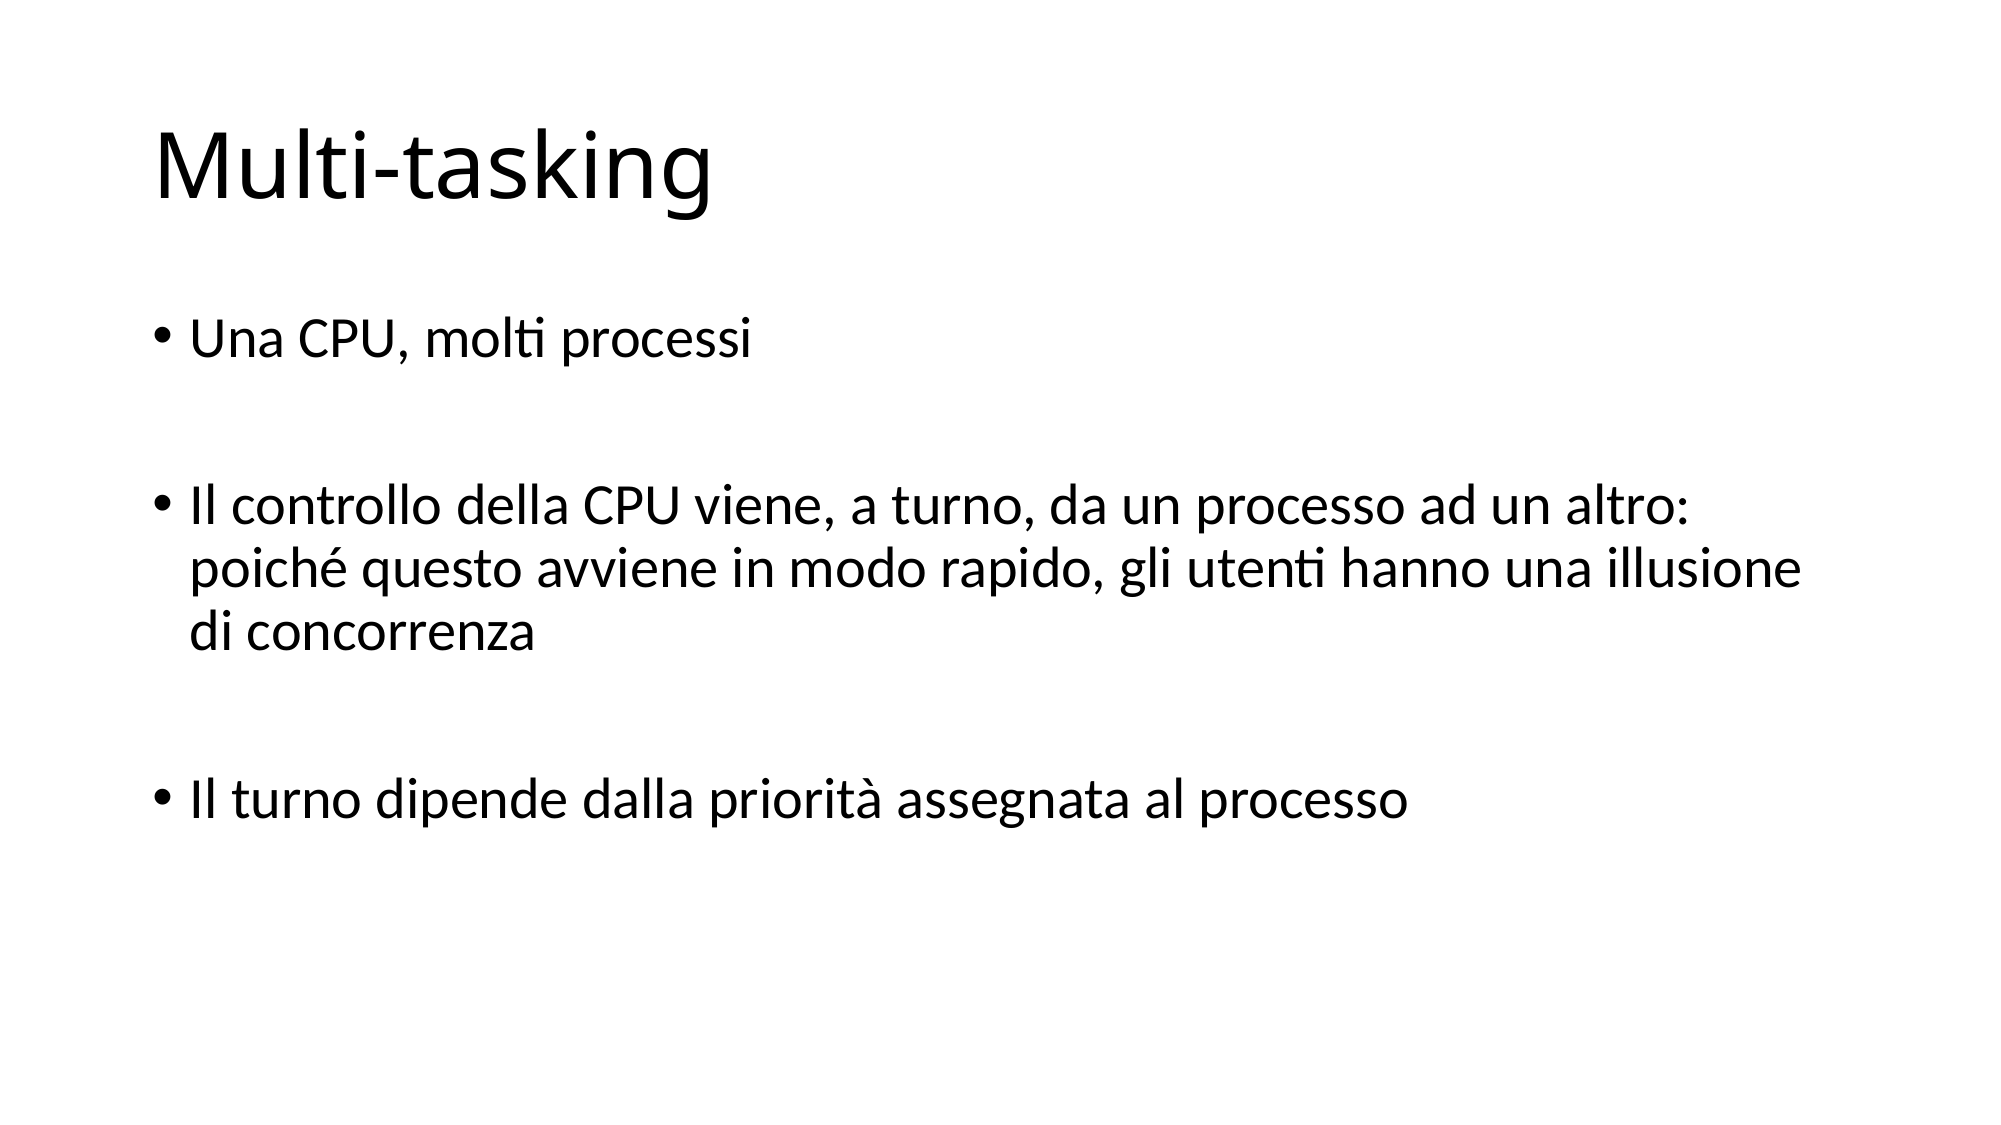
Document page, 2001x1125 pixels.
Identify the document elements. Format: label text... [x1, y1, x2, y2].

list Una CPU, molti processi Il controllo della CPU viene, a turno, da un processo ad un altro: poiché questo avviene in modo rapido, gli utenti hanno una illusione di concorrenza Il turno dipende dalla priorità assegnata al processo [137, 299, 1863, 1014]
title Multi-tasking [137, 59, 1863, 278]
